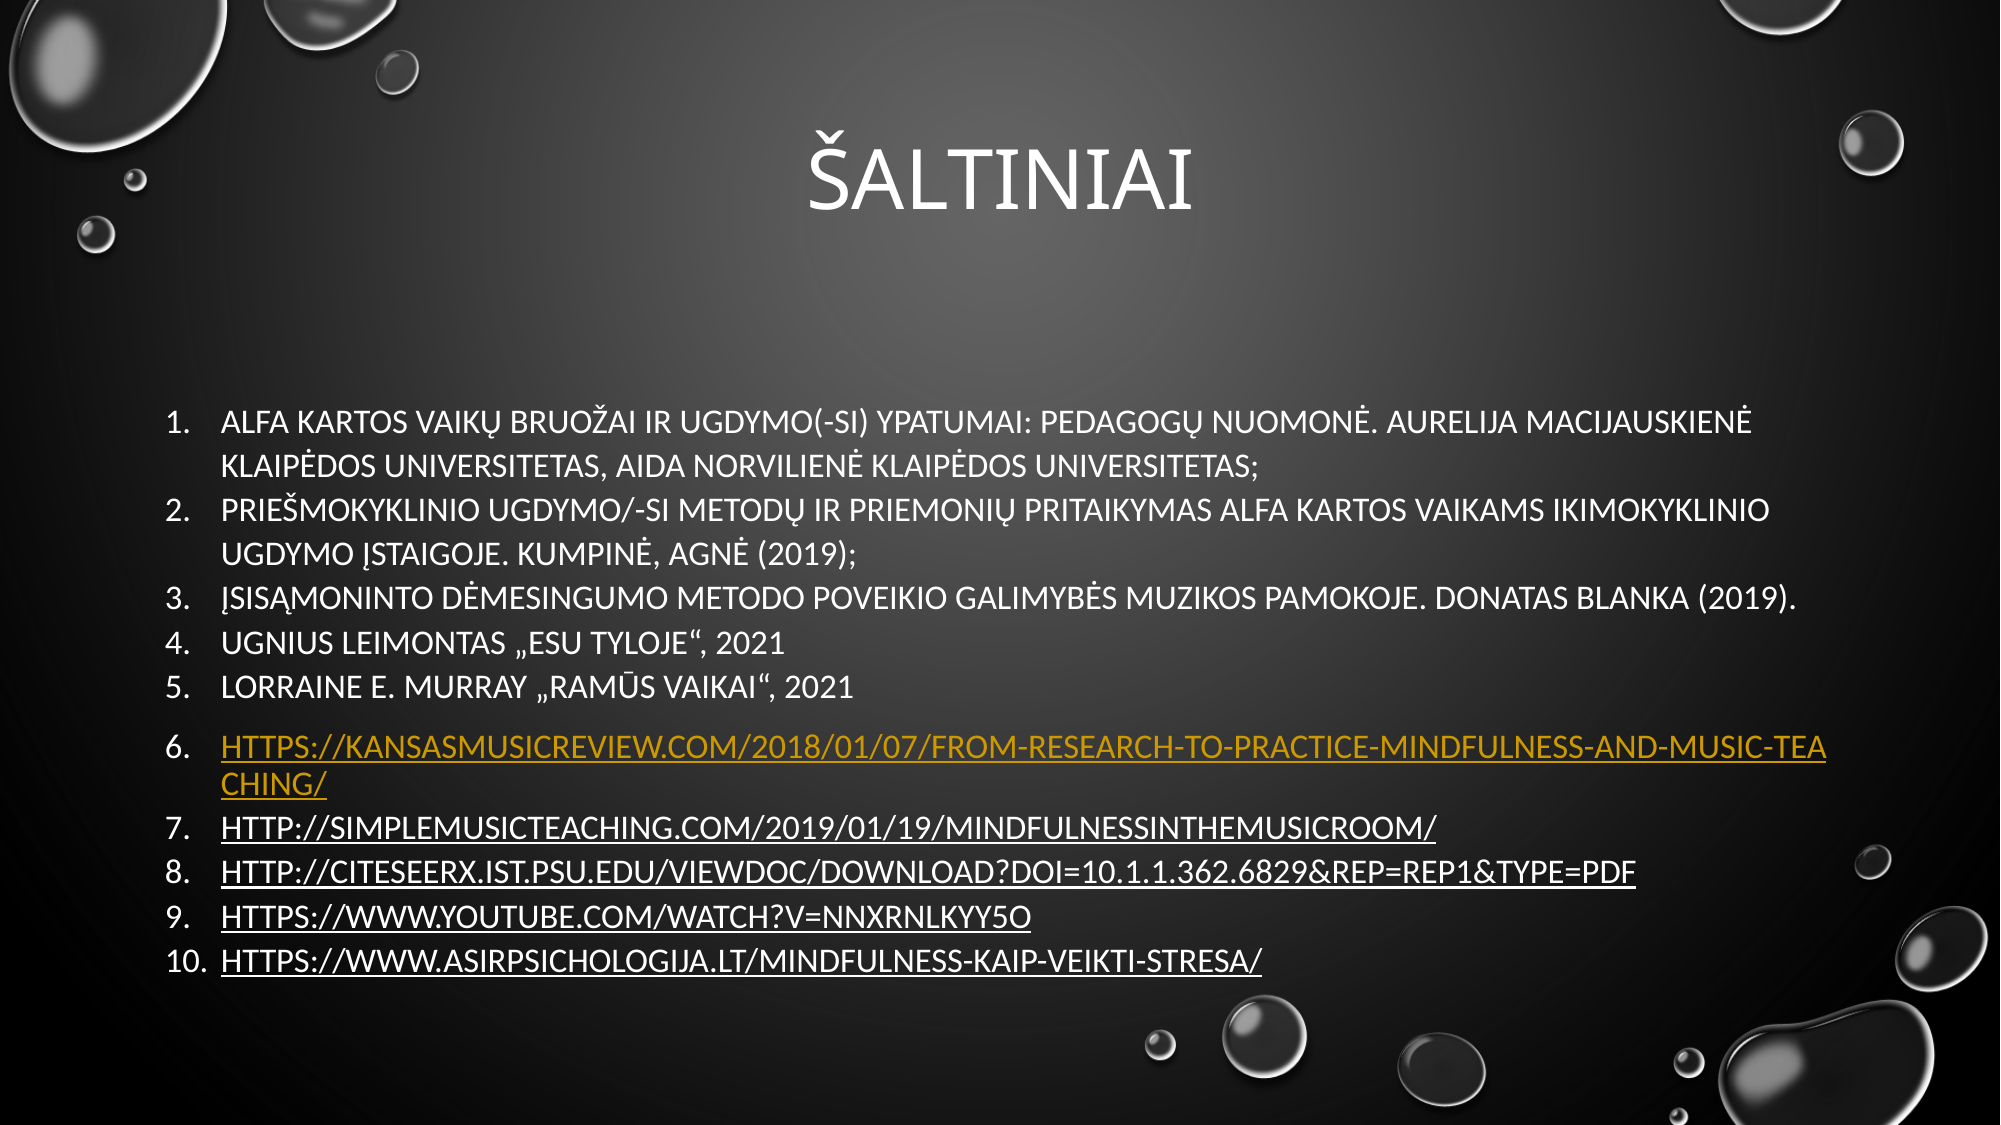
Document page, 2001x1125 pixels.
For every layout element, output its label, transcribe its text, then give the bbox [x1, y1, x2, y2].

title šaltiniai [175, 79, 1826, 286]
list ALFA KARTOS VAIKŲ BRUOŽAI IR UGDYMO(-SI) YPATUMAI: PEDAGOGŲ NUOMONĖ. Aurelija Macijauskienė Klaipėdos universitetas, Aida Norvilienė Klaipėdos universitetas; Priešmokyklinio ugdymo/-si metodų ir priemonių pritaikymas Alfa kartos vaikams ikimokyklinio ugdymo įstaigoje. Kumpinė, Agnė (2019); ĮSISĄMONINTO DĖMESINGUMO METODO POVEIKIO GALIMYBĖS MUZIKOS PAMOKOJE. Donatas Blanka (2019). Ugnius Leimontas „Esu tyloje“, 2021 Lorraine E. Murray „Ramūs vaikai“, 2021 https://kansasmusicreview.com/2018/01/07/from-research-to-practice-mindfulness-and-music-teaching/ http://simplemusicteaching.com/2019/01/19/mindfulnessinthemusicroom/ http://citeseerx.ist.psu.edu/viewdoc/download?doi=10.1.1.362.6829&rep=rep1&type=pdf https://www.youtube.com/watch?v=NNxRnlkYY5o https://www.asirpsichologija.lt/mindfulness-kaip-veikti-stresa/ [149, 388, 1850, 950]
picture [0, 0, 2000, 1125]
